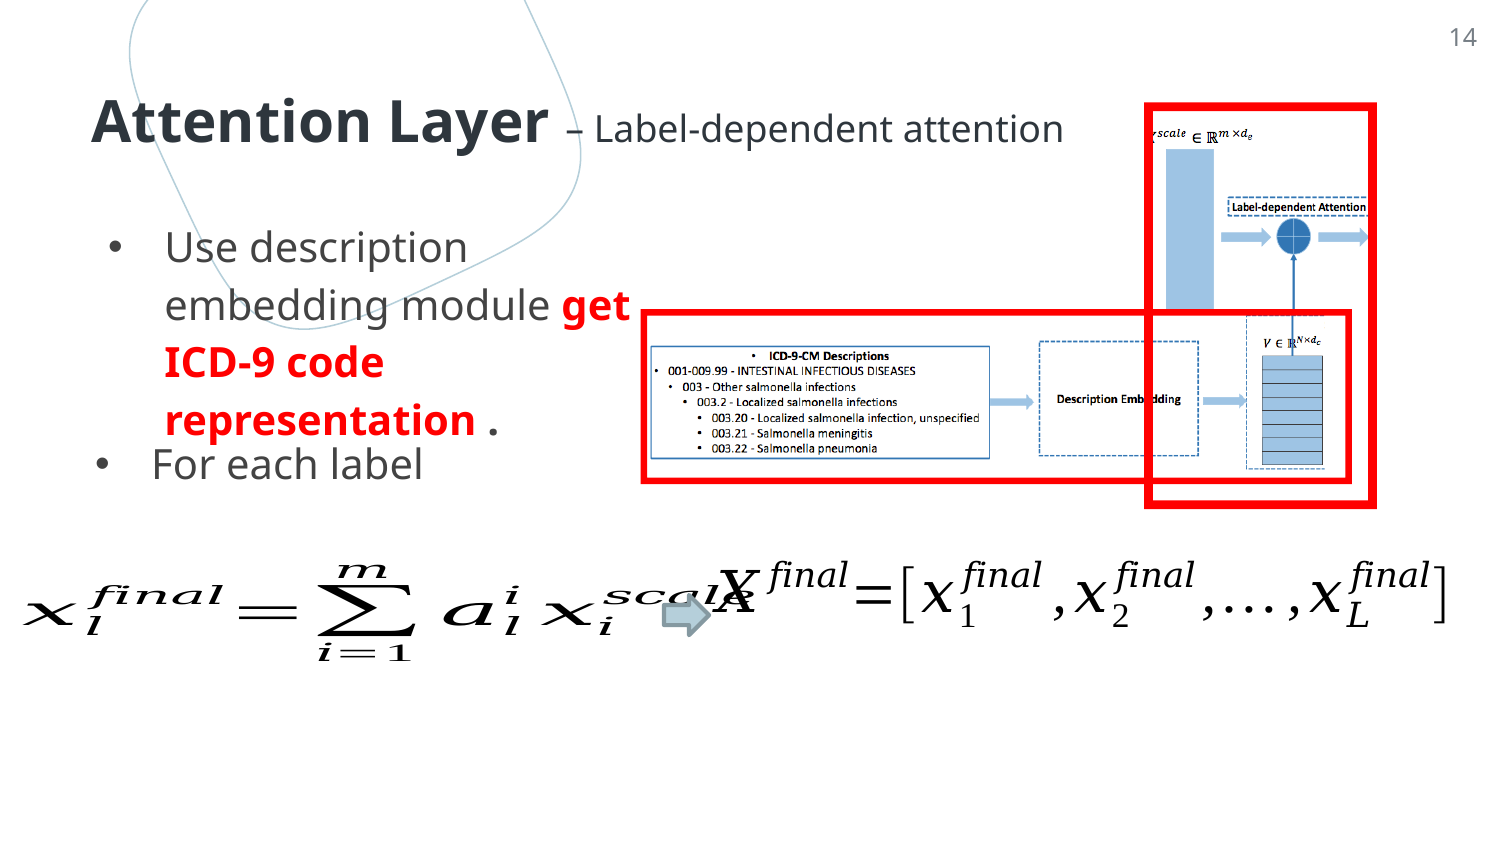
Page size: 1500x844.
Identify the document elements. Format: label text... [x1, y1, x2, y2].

slide_number 14 [1387, 21, 1478, 86]
text_box [1142, 100, 1379, 511]
title Attention Layer – Label-dependent attention [91, 84, 1330, 161]
text_box [661, 593, 712, 638]
text_box [1328, 327, 1354, 486]
picture [640, 119, 1374, 484]
